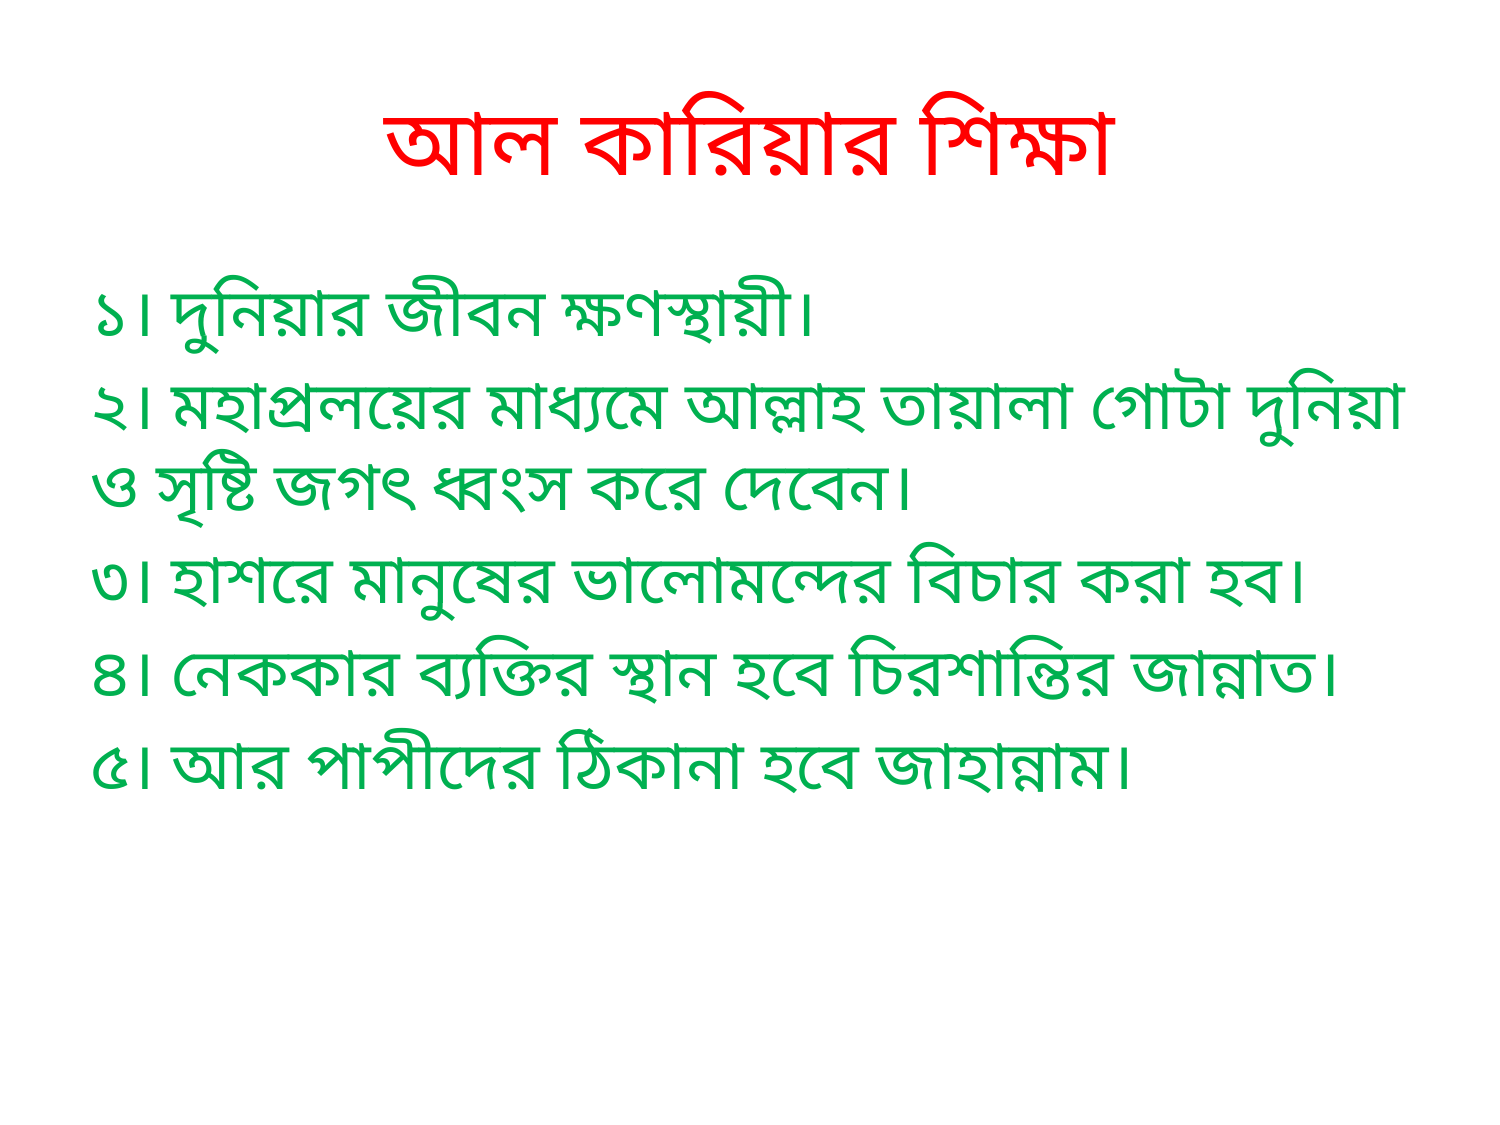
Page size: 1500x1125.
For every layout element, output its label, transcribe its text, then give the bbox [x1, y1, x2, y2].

title আল কারিয়ার শিক্ষা [75, 45, 1425, 233]
list ১। দুনিয়ার জীবন ক্ষণস্থায়ী। ২। মহাপ্রলয়ের মাধ্যমে আল্লাহ তায়ালা গোটা দুনিয়া ও সৃষ্টি জগৎ ধ্বংস করে দেবেন। ৩। হাশরে মানুষের ভালোমন্দের বিচার করা হব। ৪। নেককার ব্যক্তির স্থান হবে চিরশান্তির জান্নাত। ৫। আর পাপীদের ঠিকানা হবে জাহান্নাম। [75, 262, 1463, 1005]
